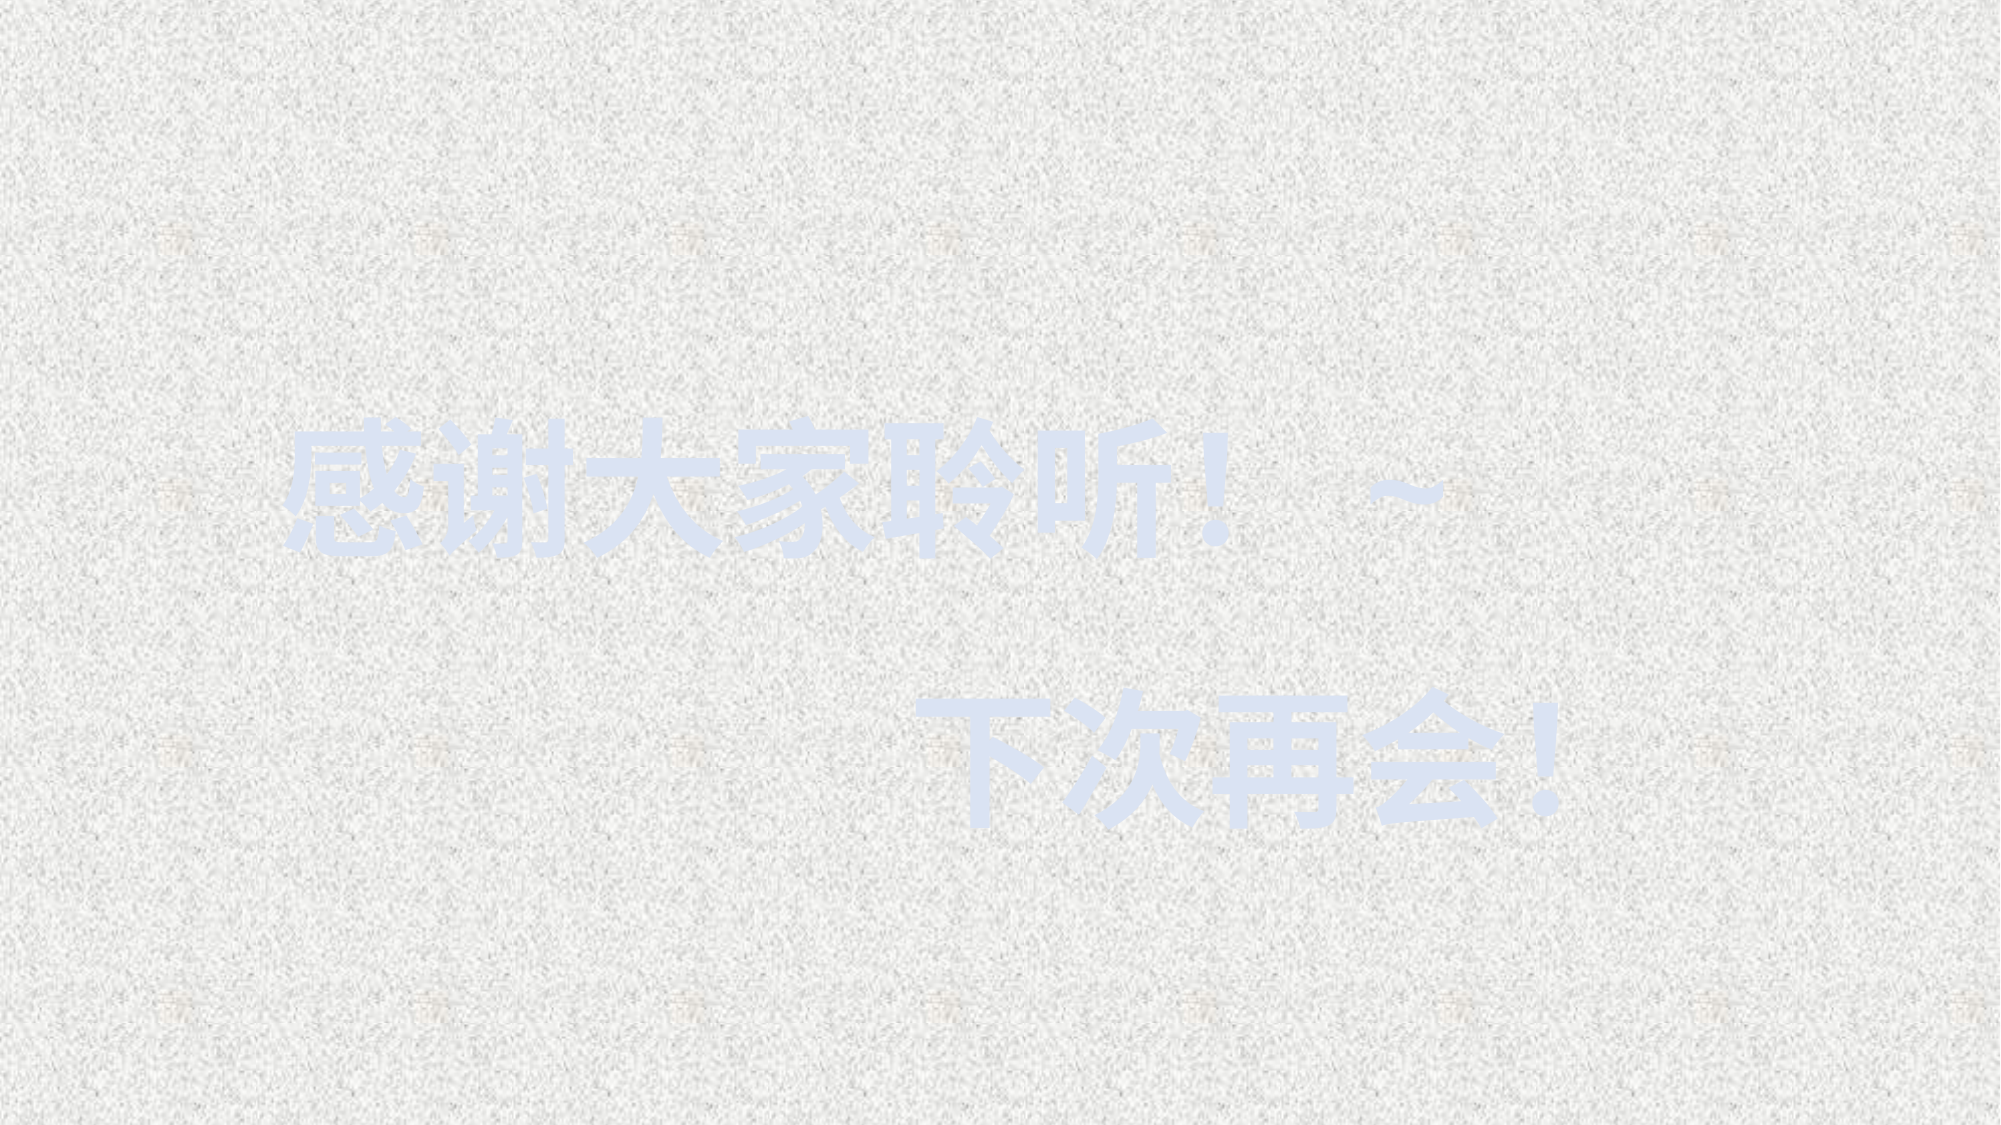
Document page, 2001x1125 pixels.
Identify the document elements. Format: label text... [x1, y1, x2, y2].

picture [0, 0, 2001, 1125]
text_box 感谢大家聆听！~ 下次再会！ [55, 297, 1674, 853]
